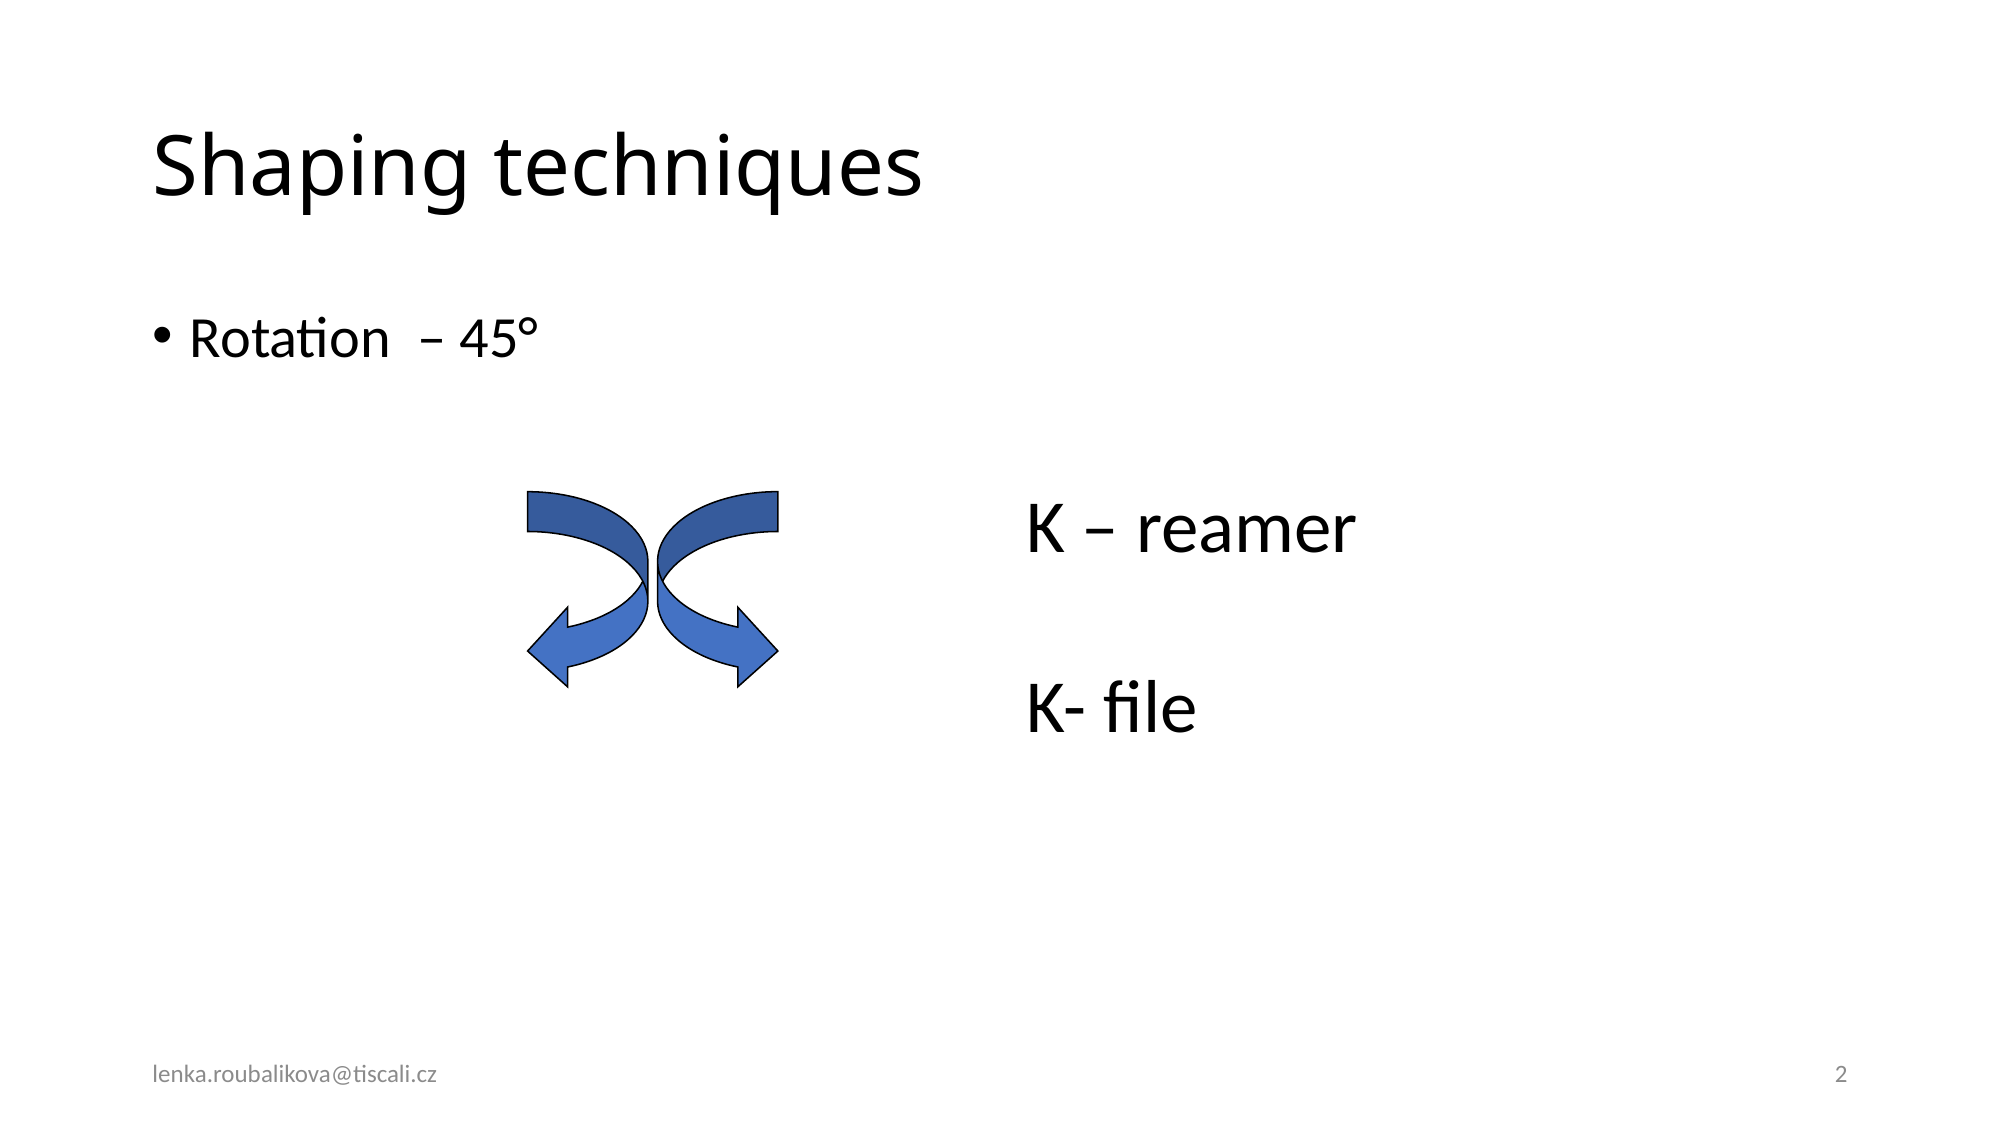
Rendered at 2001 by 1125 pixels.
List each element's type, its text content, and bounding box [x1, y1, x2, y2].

text_box [527, 491, 648, 687]
title Shaping techniques [137, 59, 1863, 278]
slide_number lenka.roubalikova@tiscali.cz [137, 1042, 588, 1103]
text_box K – reamer K- file [1011, 470, 1374, 756]
slide_number 2 [1412, 1042, 1863, 1103]
list Rotation – 45° [137, 299, 1863, 1014]
text_box [657, 491, 778, 687]
